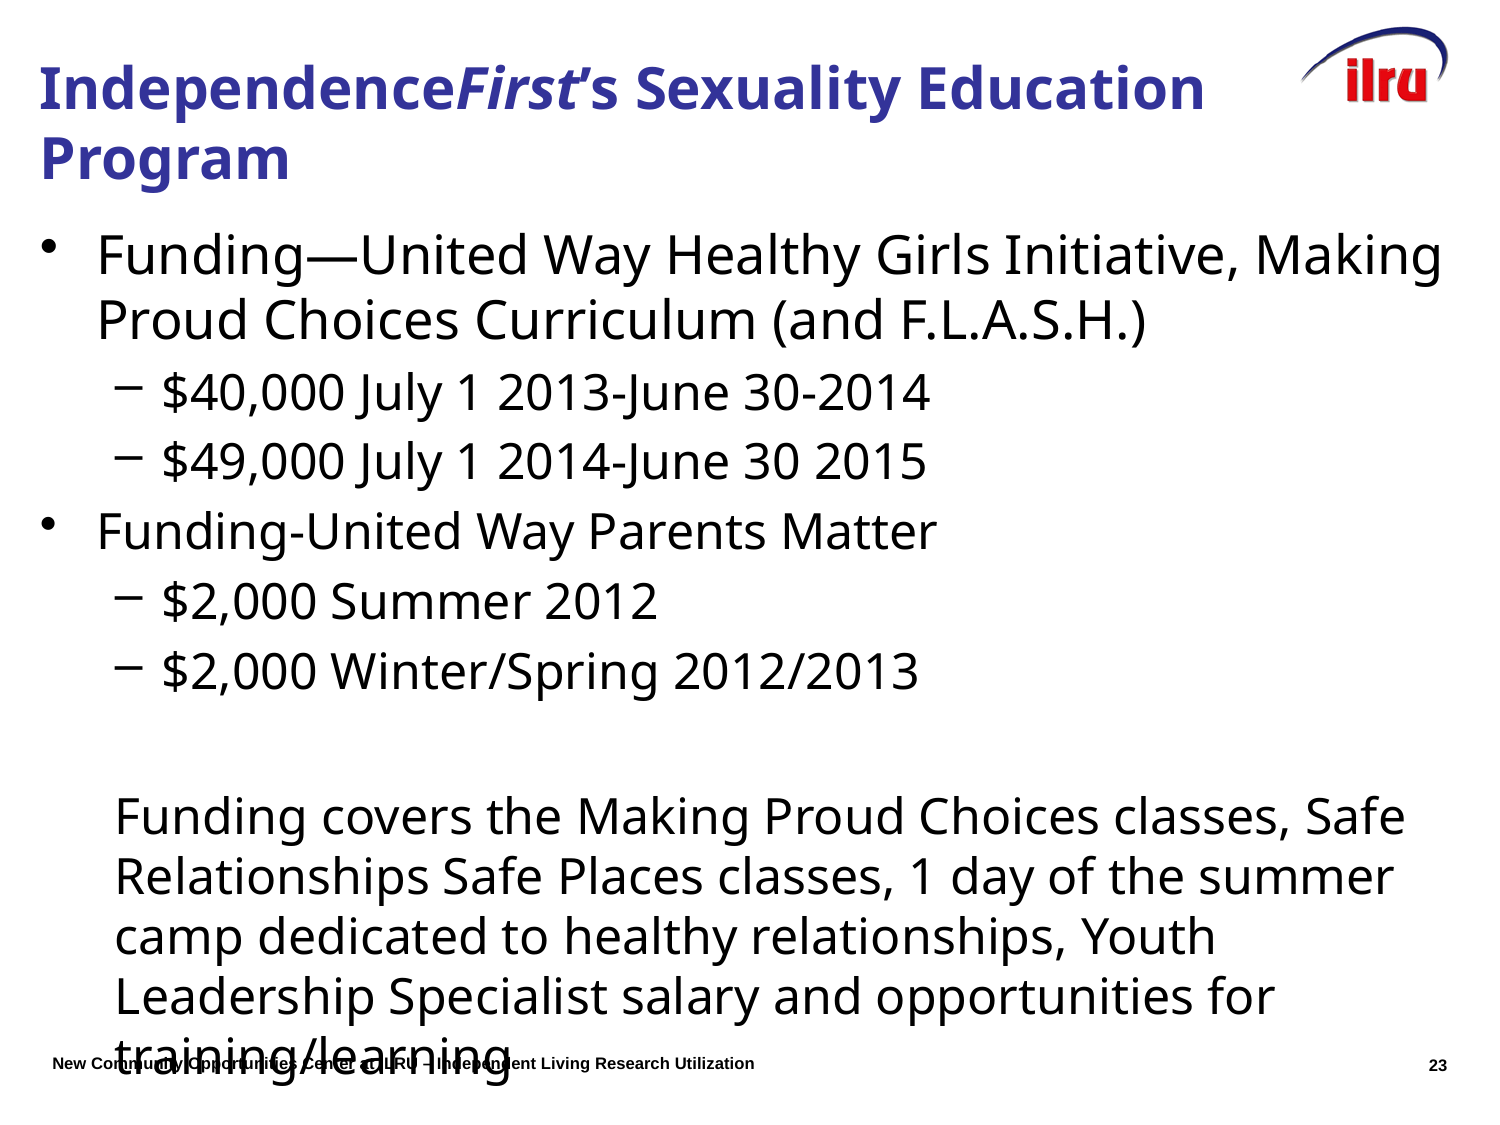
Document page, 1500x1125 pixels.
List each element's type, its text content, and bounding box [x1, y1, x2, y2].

title IndependenceFirst’s Sexuality Education Program [24, 62, 1463, 180]
slide_number 23 [1362, 1046, 1463, 1088]
list Funding—United Way Healthy Girls Initiative, Making Proud Choices Curriculum (and F.L.A.S.H.) $40,000 July 1 2013-June 30-2014 $49,000 July 1 2014-June 30 2015 Funding-United Way Parents Matter $2,000 Summer 2012 $2,000 Winter/Spring 2012/2013 Funding covers the Making Proud Choices classes, Safe Relationships Safe Places classes, 1 day of the summer camp dedicated to healthy relationships, Youth Leadership Specialist salary and opportunities for training/learning [24, 212, 1475, 1013]
picture [1299, 24, 1463, 62]
